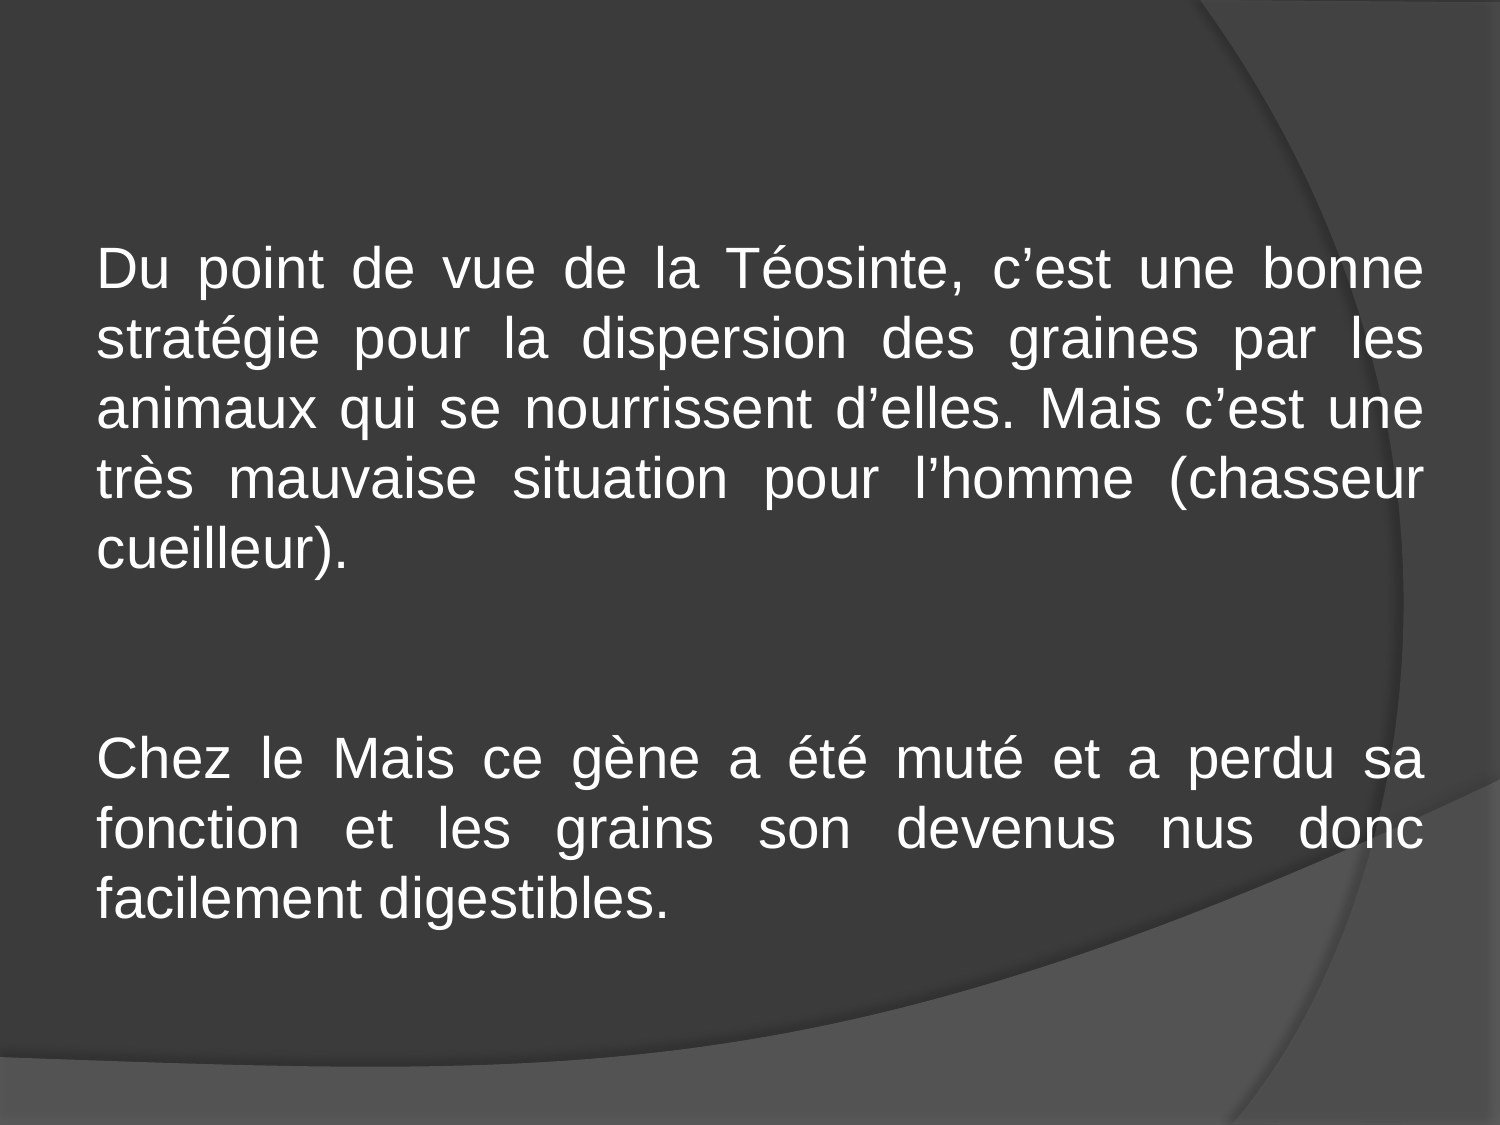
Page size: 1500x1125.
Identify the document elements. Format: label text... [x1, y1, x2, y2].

text_box Du point de vue de la Téosinte, c’est une bonne stratégie pour la dispersion des graines par les animaux qui se nourrissent d’elles. Mais c’est une très mauvaise situation pour l’homme (chasseur cueilleur). Chez le Mais ce gène a été muté et a perdu sa fonction et les grains son devenus nus donc facilement digestibles. [82, 222, 1442, 938]
